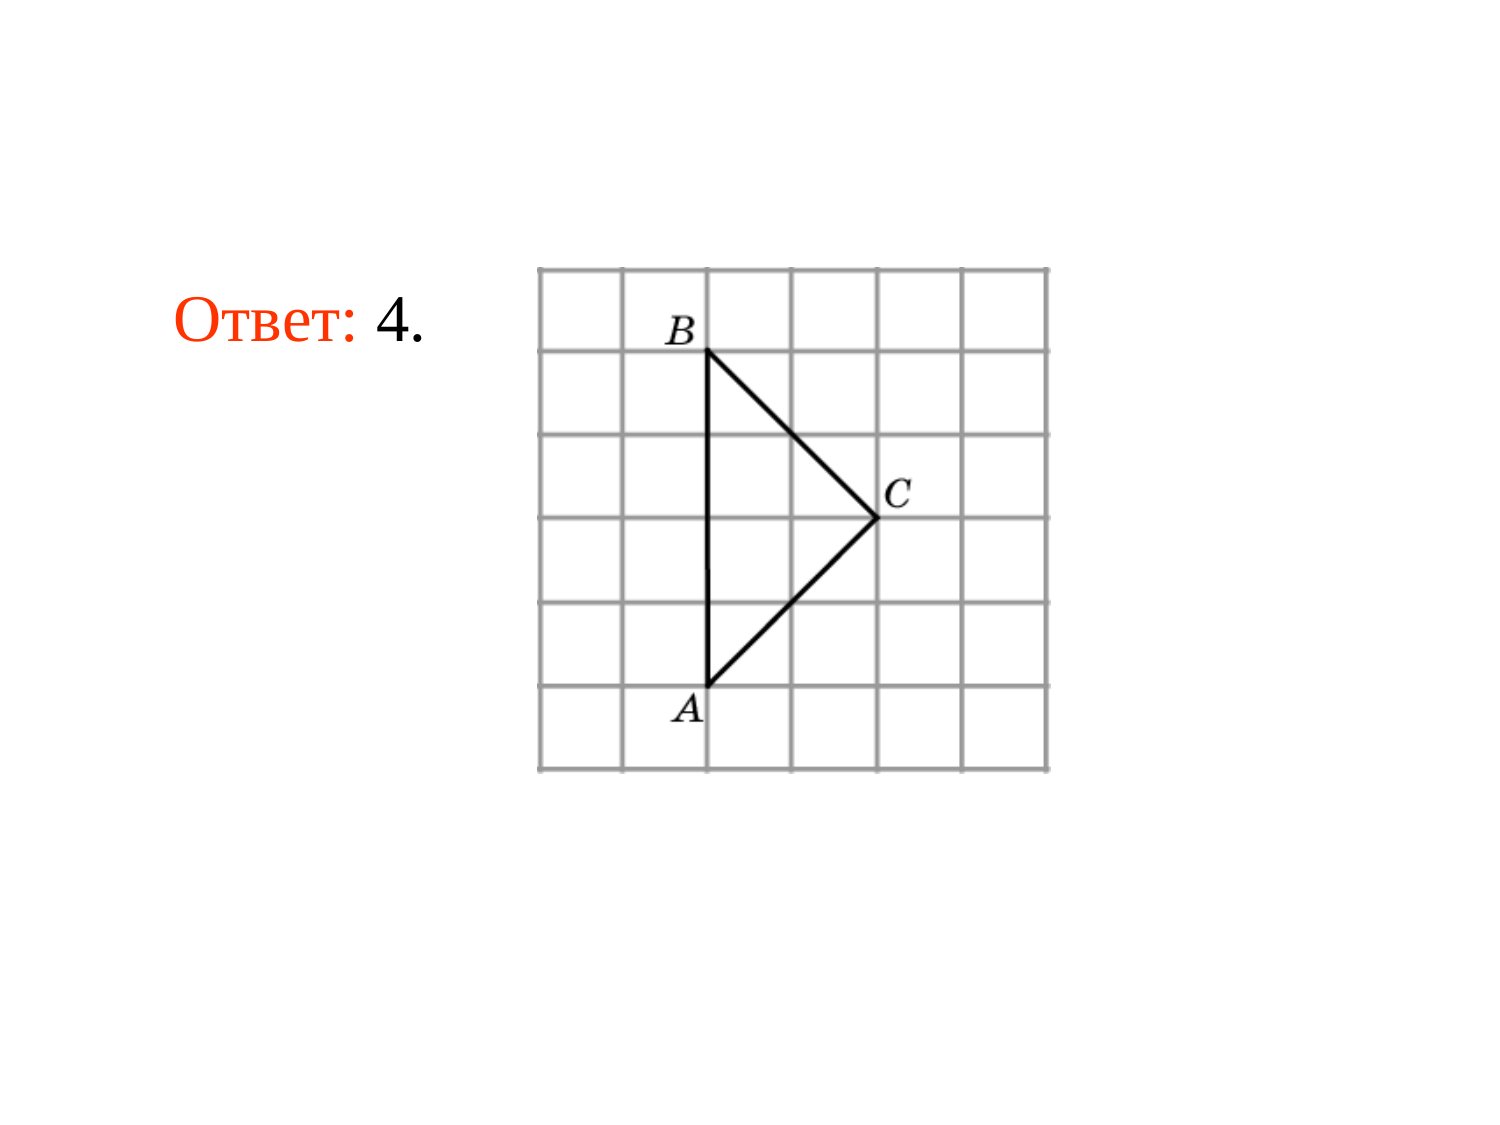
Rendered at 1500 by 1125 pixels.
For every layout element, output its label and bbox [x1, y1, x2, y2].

text_box [158, 266, 1052, 775]
